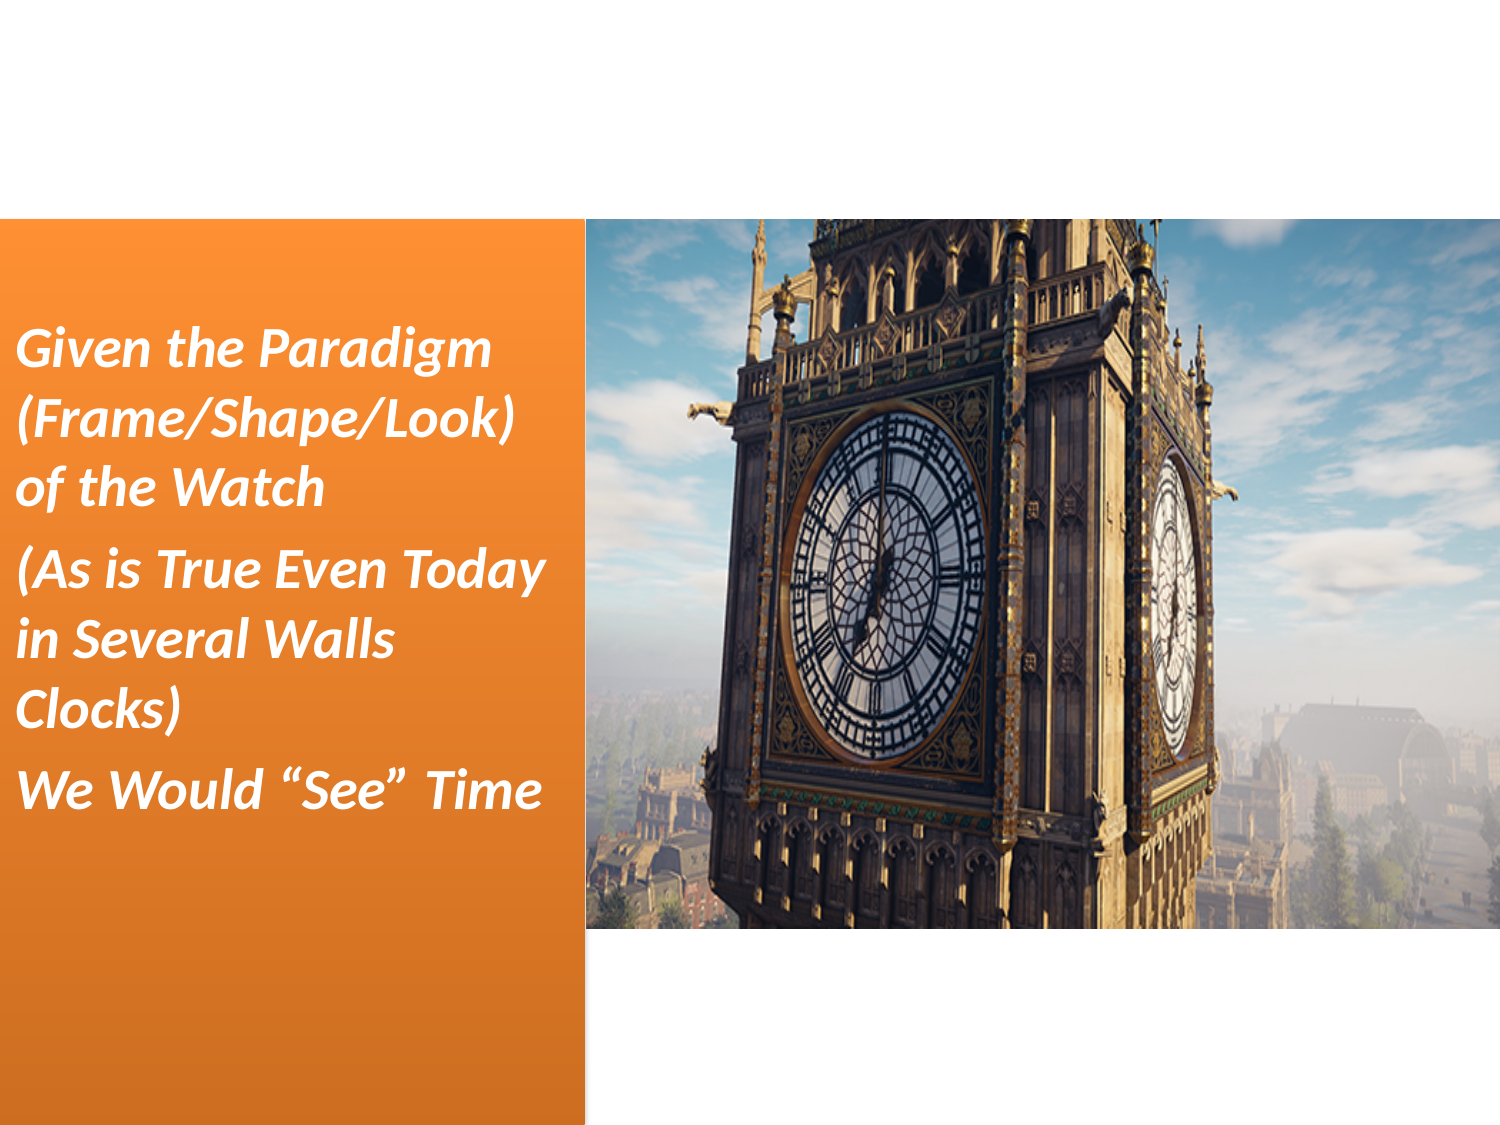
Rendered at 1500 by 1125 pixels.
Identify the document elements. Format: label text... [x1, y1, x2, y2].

list Given the Paradigm (Frame/Shape/Look) of the Watch (As is True Even Today in Several Walls Clocks) We Would “See” Time [0, 219, 585, 1125]
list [586, 219, 1500, 929]
